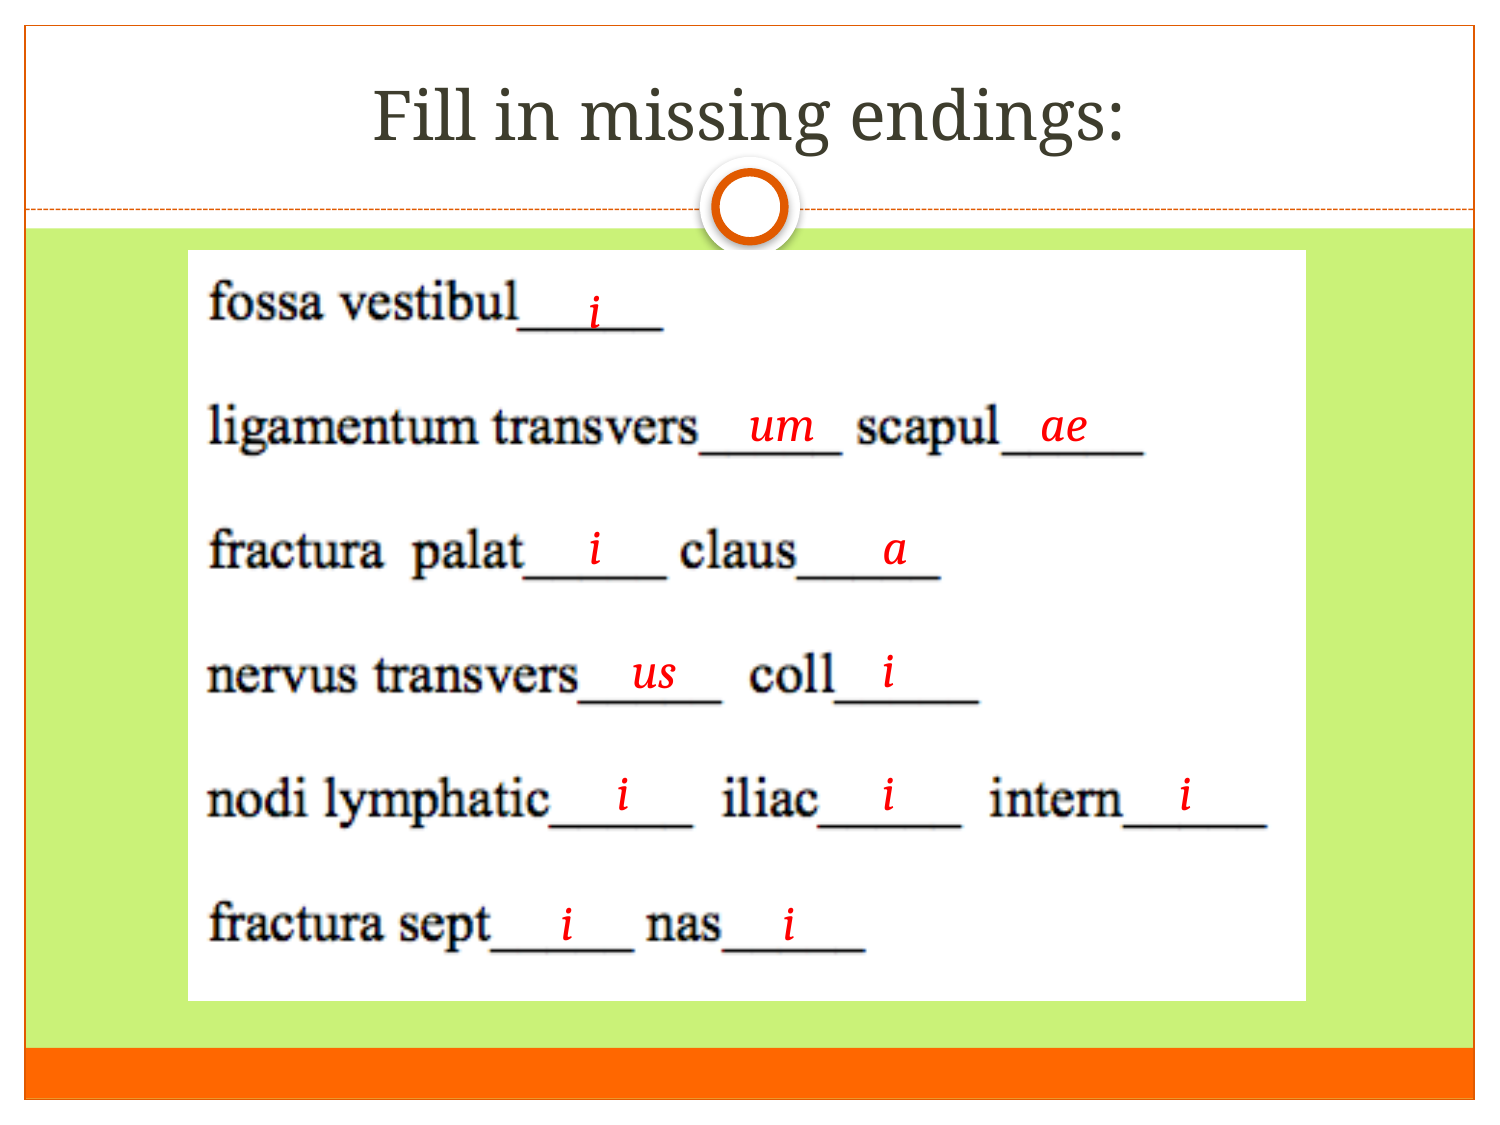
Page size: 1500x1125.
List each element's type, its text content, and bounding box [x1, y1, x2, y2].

title Fill in missing endings: [49, 37, 1450, 162]
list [49, 250, 1445, 1001]
